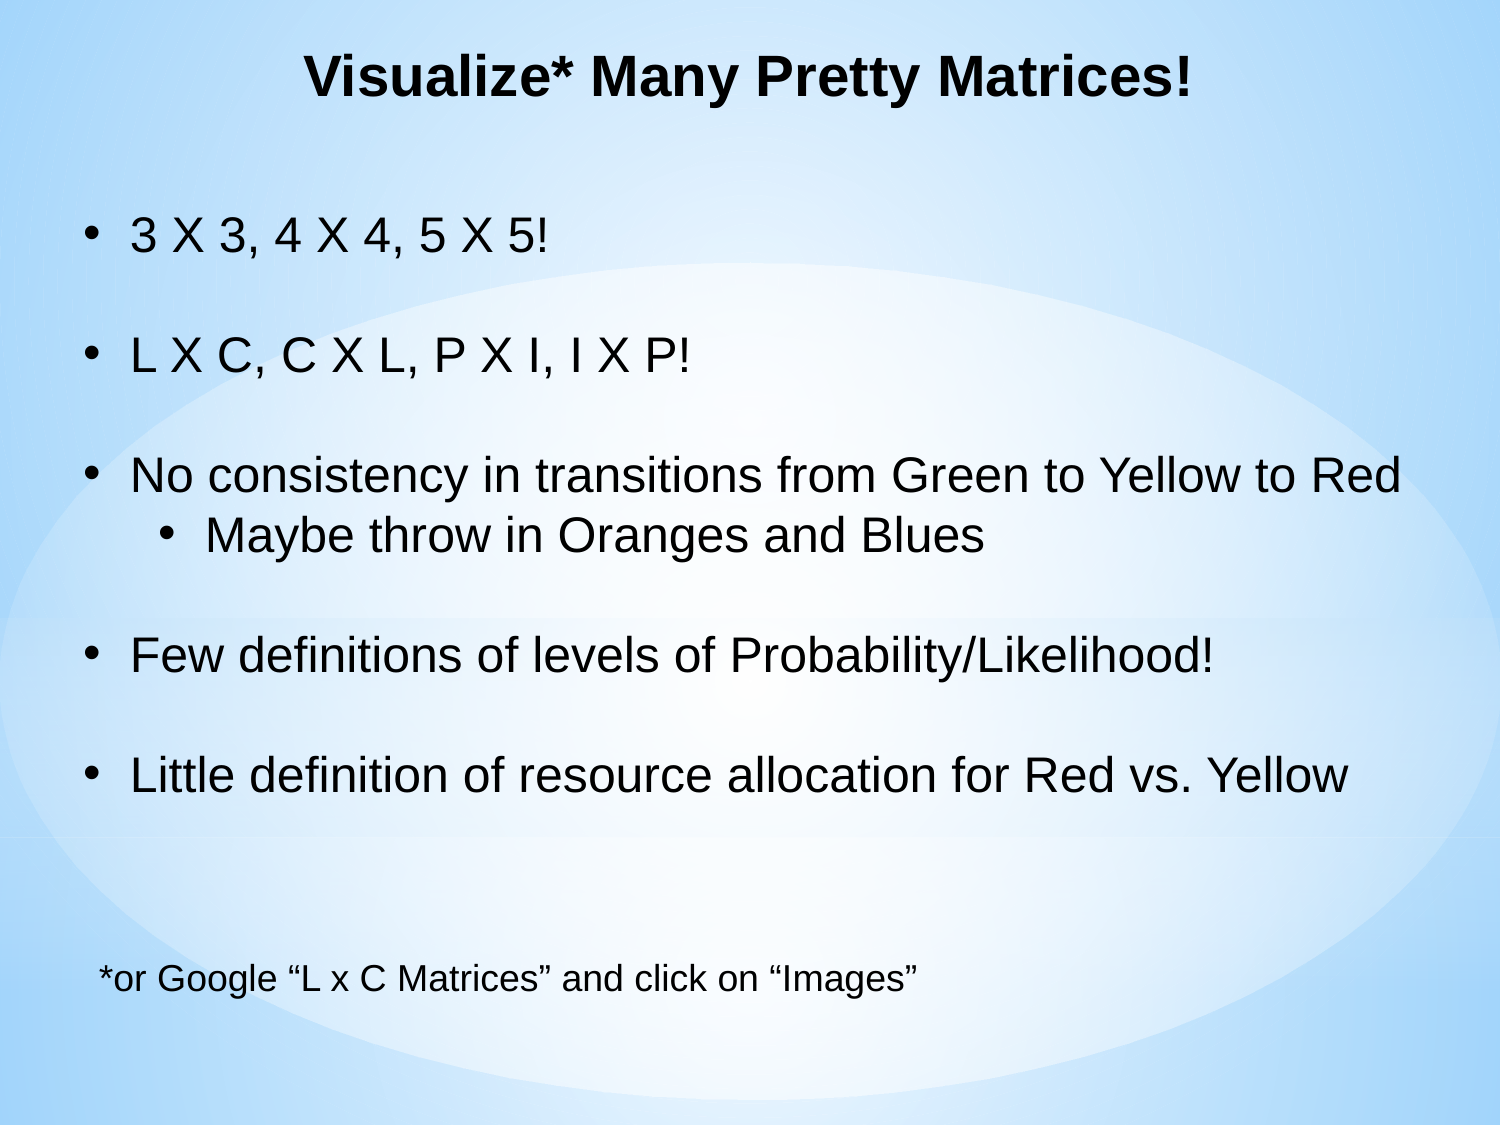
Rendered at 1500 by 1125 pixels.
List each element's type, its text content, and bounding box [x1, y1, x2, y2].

text_box Visualize* Many Pretty Matrices! [64, 30, 1434, 115]
text_box 3 X 3, 4 X 4, 5 X 5! L X C, C X L, P X I, I X P! No consistency in transitions from Green to Yellow to Red Maybe throw in Oranges and Blues Few definitions of levels of Probability/Likelihood! Little definition of resource allocation for Red vs. Yellow [68, 195, 1418, 811]
text_box *or Google “L x C Matrices” and click on “Images” [84, 946, 954, 1007]
